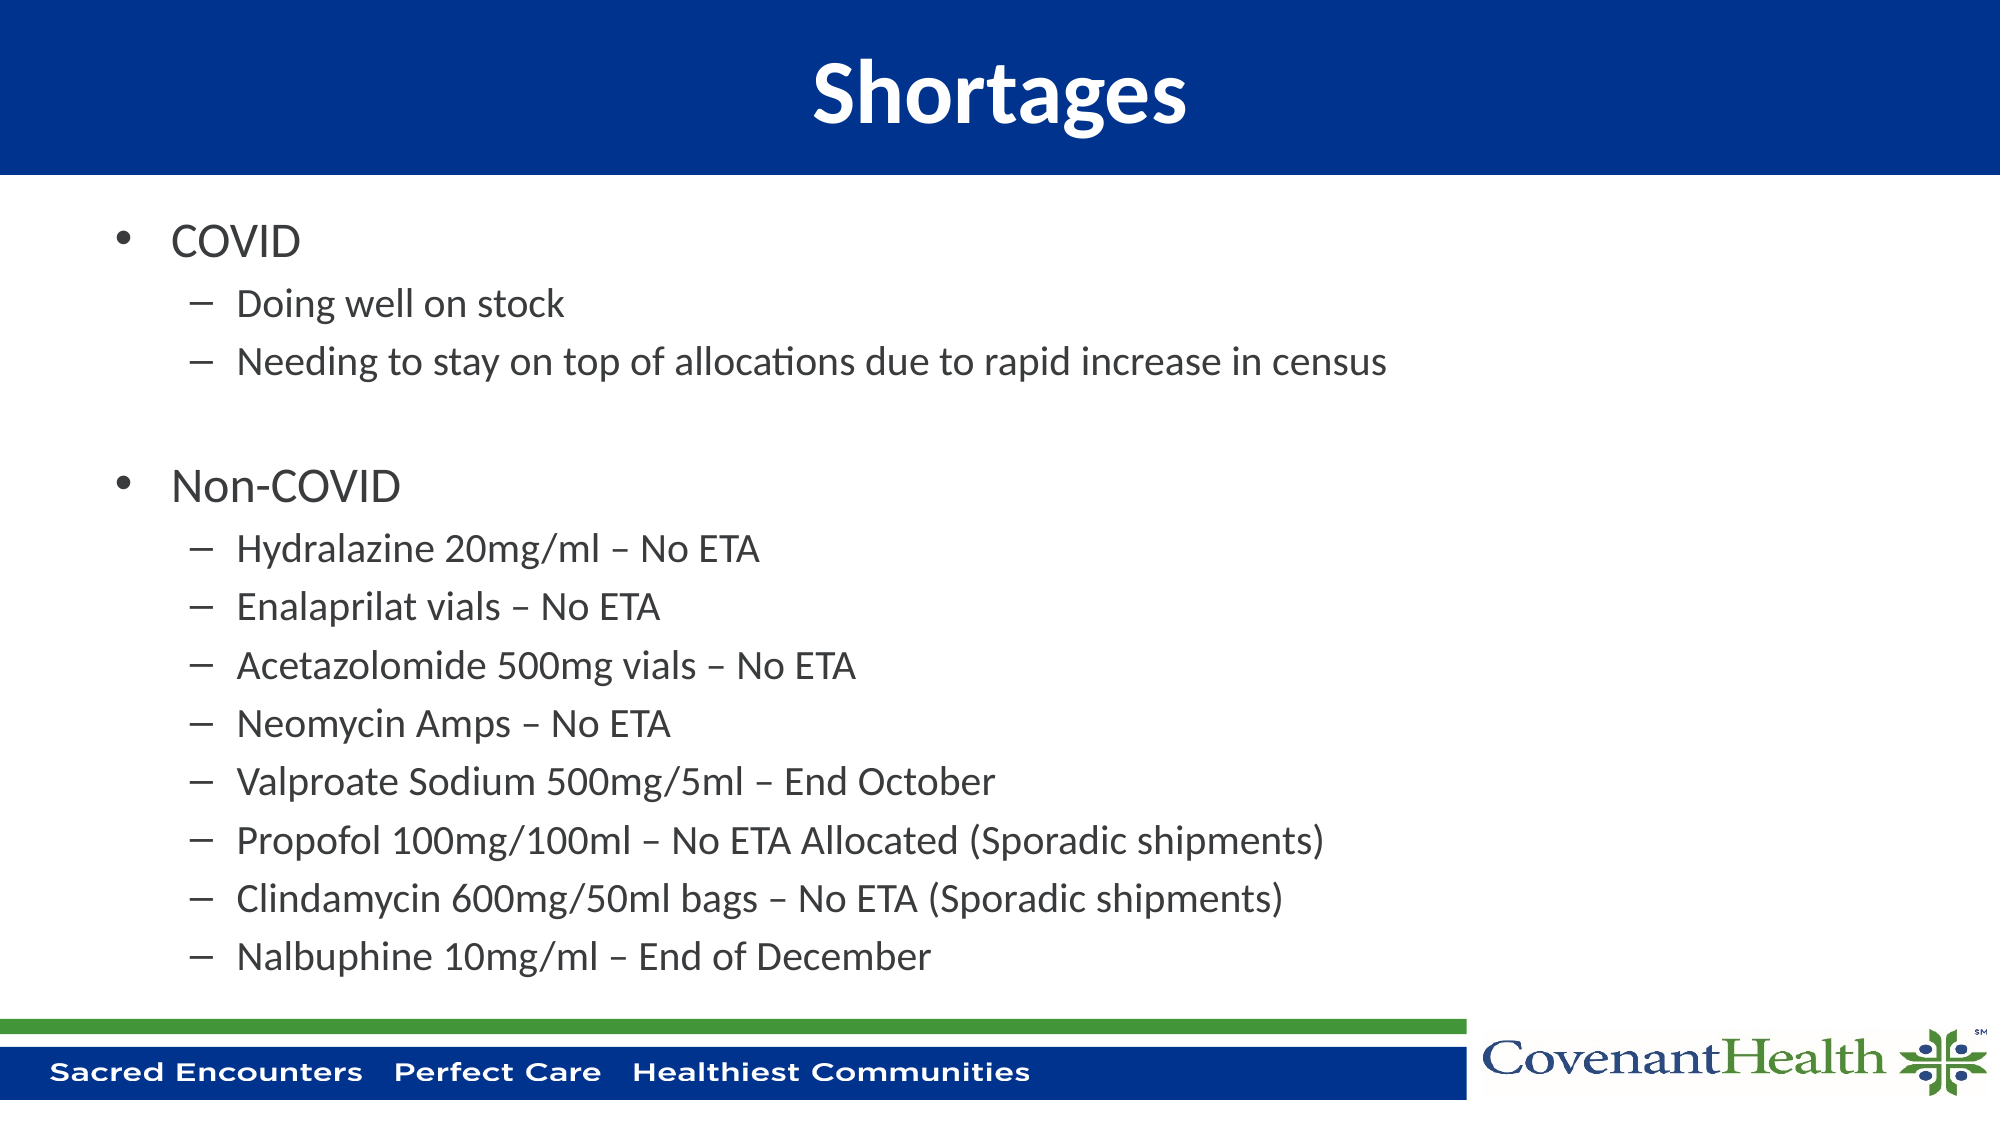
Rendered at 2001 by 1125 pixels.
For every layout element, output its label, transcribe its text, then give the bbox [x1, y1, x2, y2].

title Shortages [99, 24, 1900, 163]
picture [50, 1062, 1029, 1081]
list COVID Doing well on stock Needing to stay on top of allocations due to rapid increase in census Non-COVID Hydralazine 20mg/ml – No ETA Enalaprilat vials – No ETA Acetazolomide 500mg vials – No ETA Neomycin Amps – No ETA Valproate Sodium 500mg/5ml – End October Propofol 100mg/100ml – No ETA Allocated (Sporadic shipments) Clindamycin 600mg/50ml bags – No ETA (Sporadic shipments) Nalbuphine 10mg/ml – End of December [99, 200, 1900, 1005]
picture [1483, 1029, 1987, 1096]
